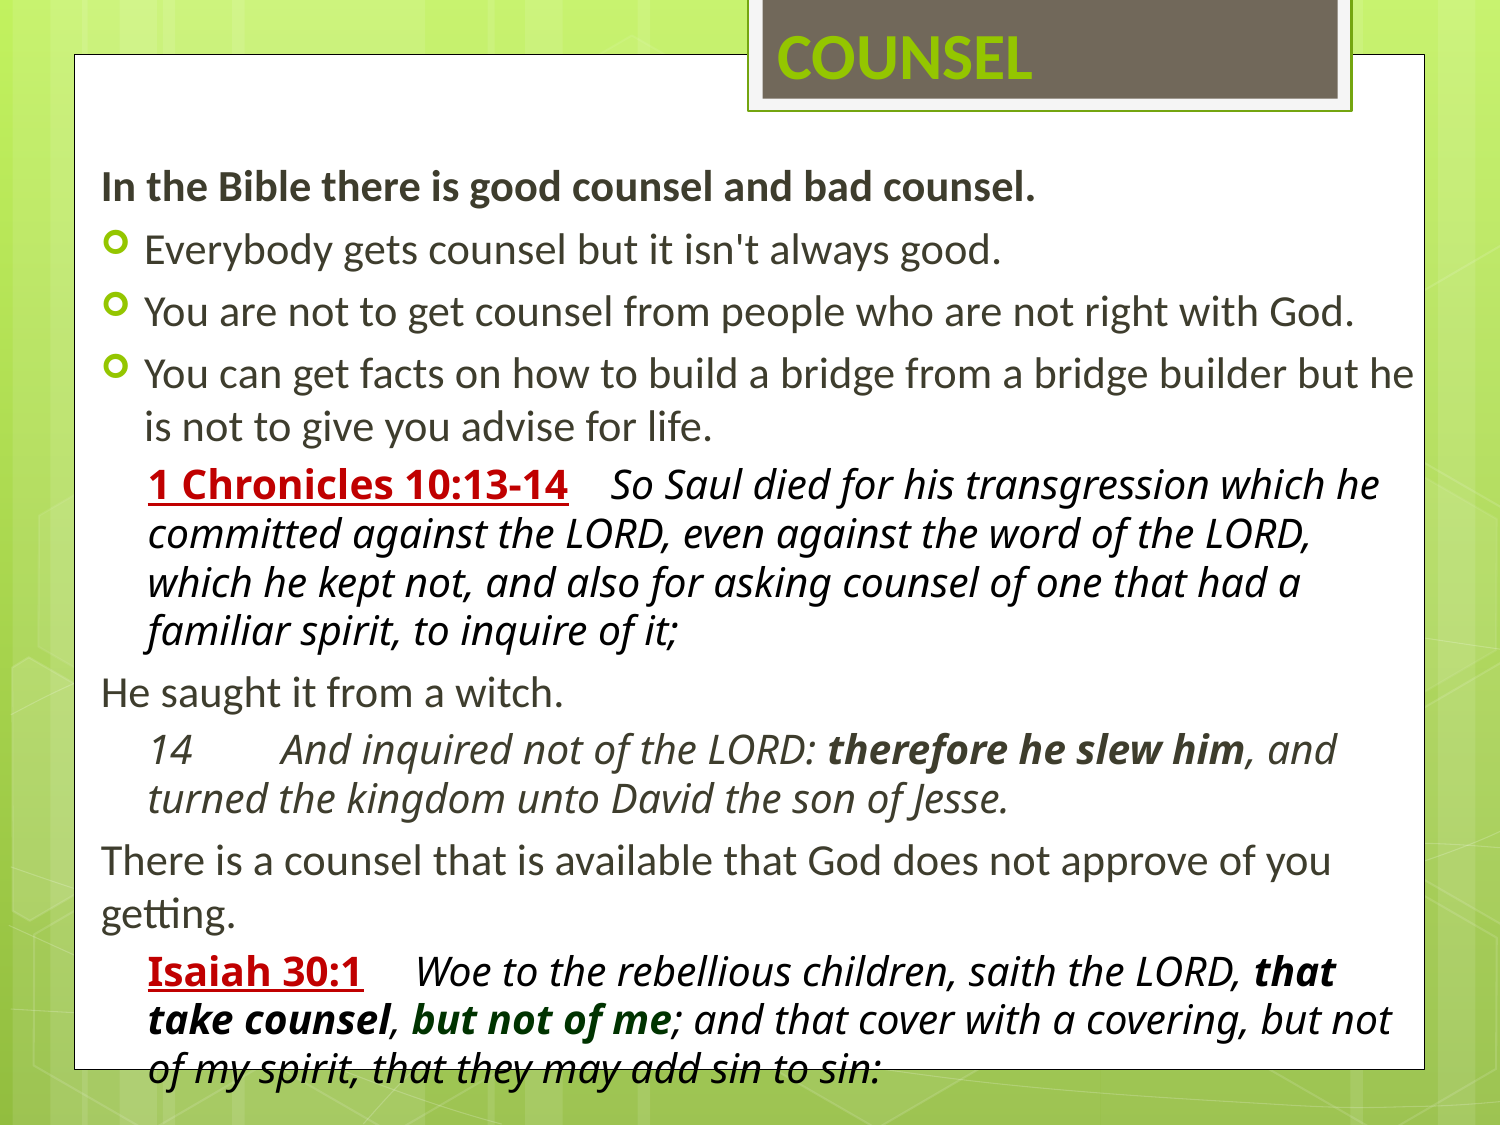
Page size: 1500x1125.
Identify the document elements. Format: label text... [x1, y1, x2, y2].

list In the Bible there is good counsel and bad counsel. Everybody gets counsel but it isn't always good. You are not to get counsel from people who are not right with God. You can get facts on how to build a bridge from a bridge builder but he is not to give you advise for life. 1 Chronicles 10:13‑14 So Saul died for his transgression which he committed against the LORD, even against the word of the LORD, which he kept not, and also for asking counsel of one that had a familiar spirit, to inquire of it; He saught it from a witch. 14 And inquired not of the LORD: therefore he slew him, and turned the kingdom unto David the son of Jesse. There is a counsel that is available that God does not approve of you getting. Isaiah 30:1 Woe to the rebellious children, saith the LORD, that take counsel, but not of me; and that cover with a covering, but not of my spirit, that they may add sin to sin: [75, 149, 1438, 1100]
title COUNSEL [762, 5, 1425, 100]
